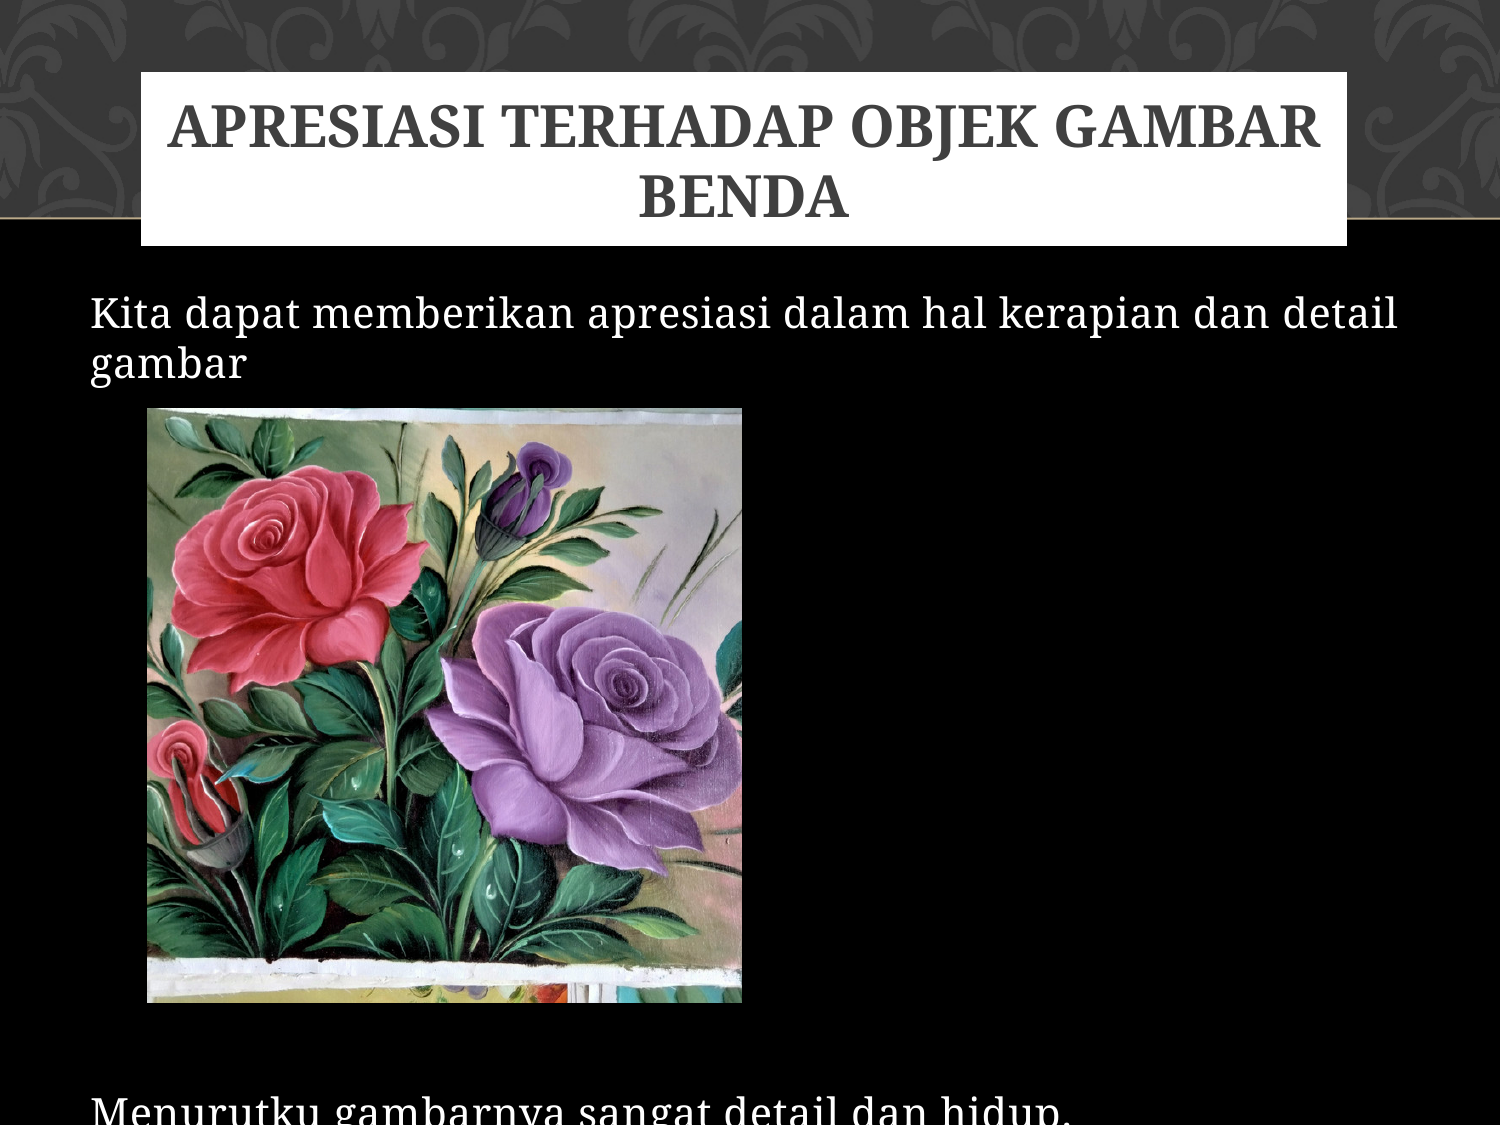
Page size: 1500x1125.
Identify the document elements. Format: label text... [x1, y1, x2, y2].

title APRESIASI TERHADAP OBJEK GAMBAR BENDA [141, 72, 1347, 246]
picture [147, 408, 742, 1004]
list Kita dapat memberikan apresiasi dalam hal kerapian dan detail gambar Menurutku gambarnya sangat detail dan hidup. [75, 278, 1425, 1125]
